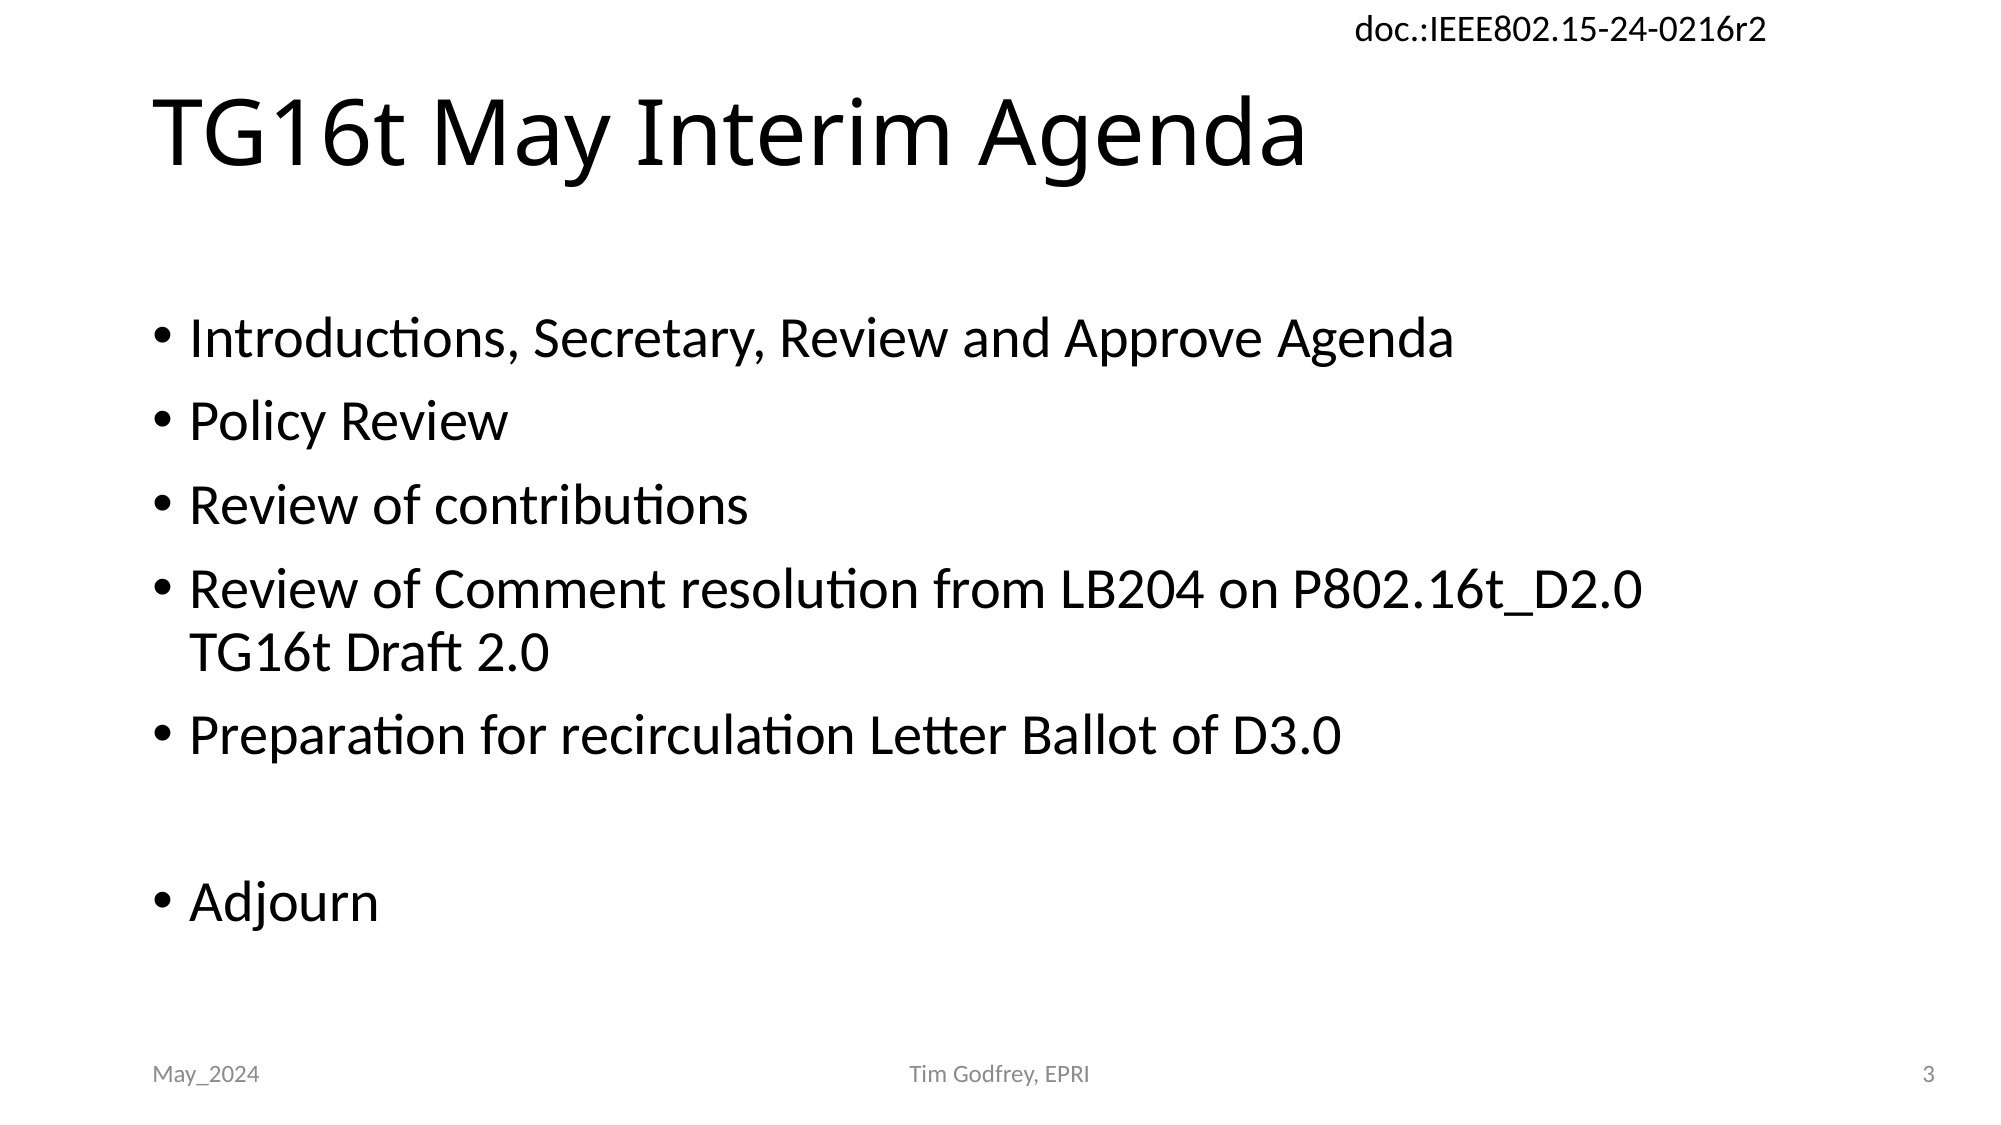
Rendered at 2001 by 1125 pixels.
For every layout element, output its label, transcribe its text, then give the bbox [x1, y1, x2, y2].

slide_number May_2024 [137, 1042, 588, 1103]
footer Tim Godfrey, EPRI [662, 1042, 1338, 1103]
title TG16t May Interim Agenda [137, 59, 1863, 213]
list Introductions, Secretary, Review and Approve Agenda Policy Review Review of contributions Review of Comment resolution from LB204 on P802.16t_D2.0 TG16t Draft 2.0 Preparation for recirculation Letter Ballot of D3.0 Adjourn [137, 299, 1888, 1014]
slide_number 3 [1462, 1042, 1950, 1103]
